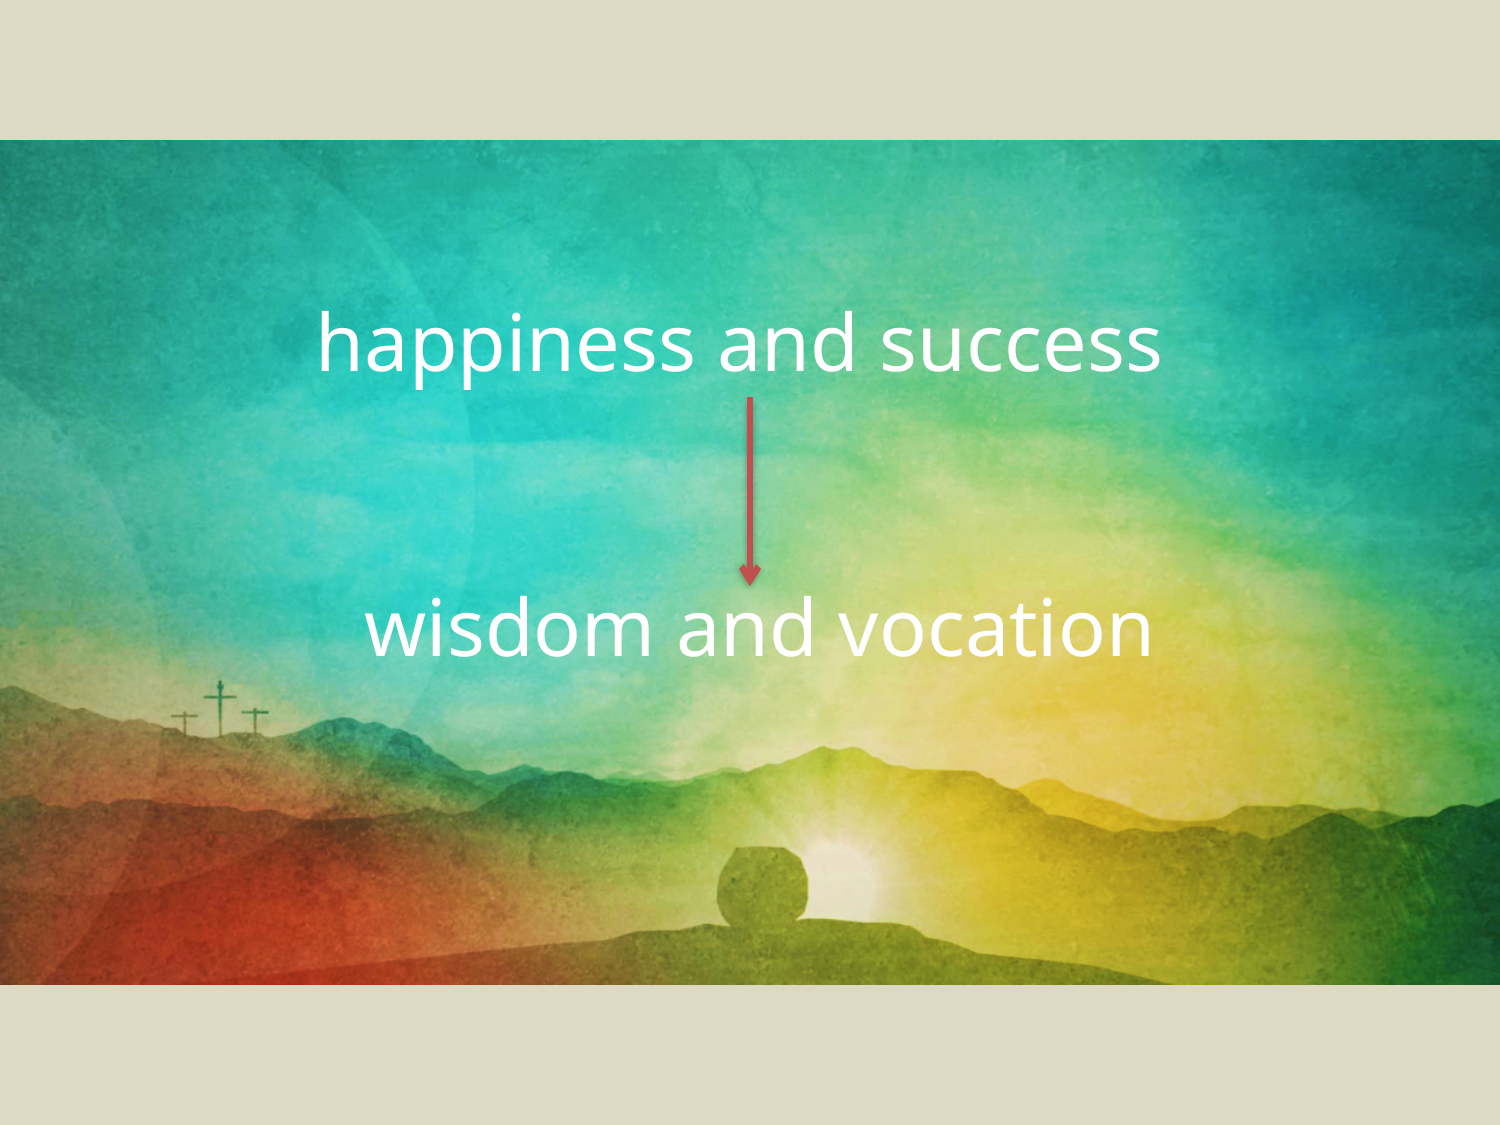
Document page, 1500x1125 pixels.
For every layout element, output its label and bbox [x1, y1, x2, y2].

picture [0, 140, 1500, 985]
